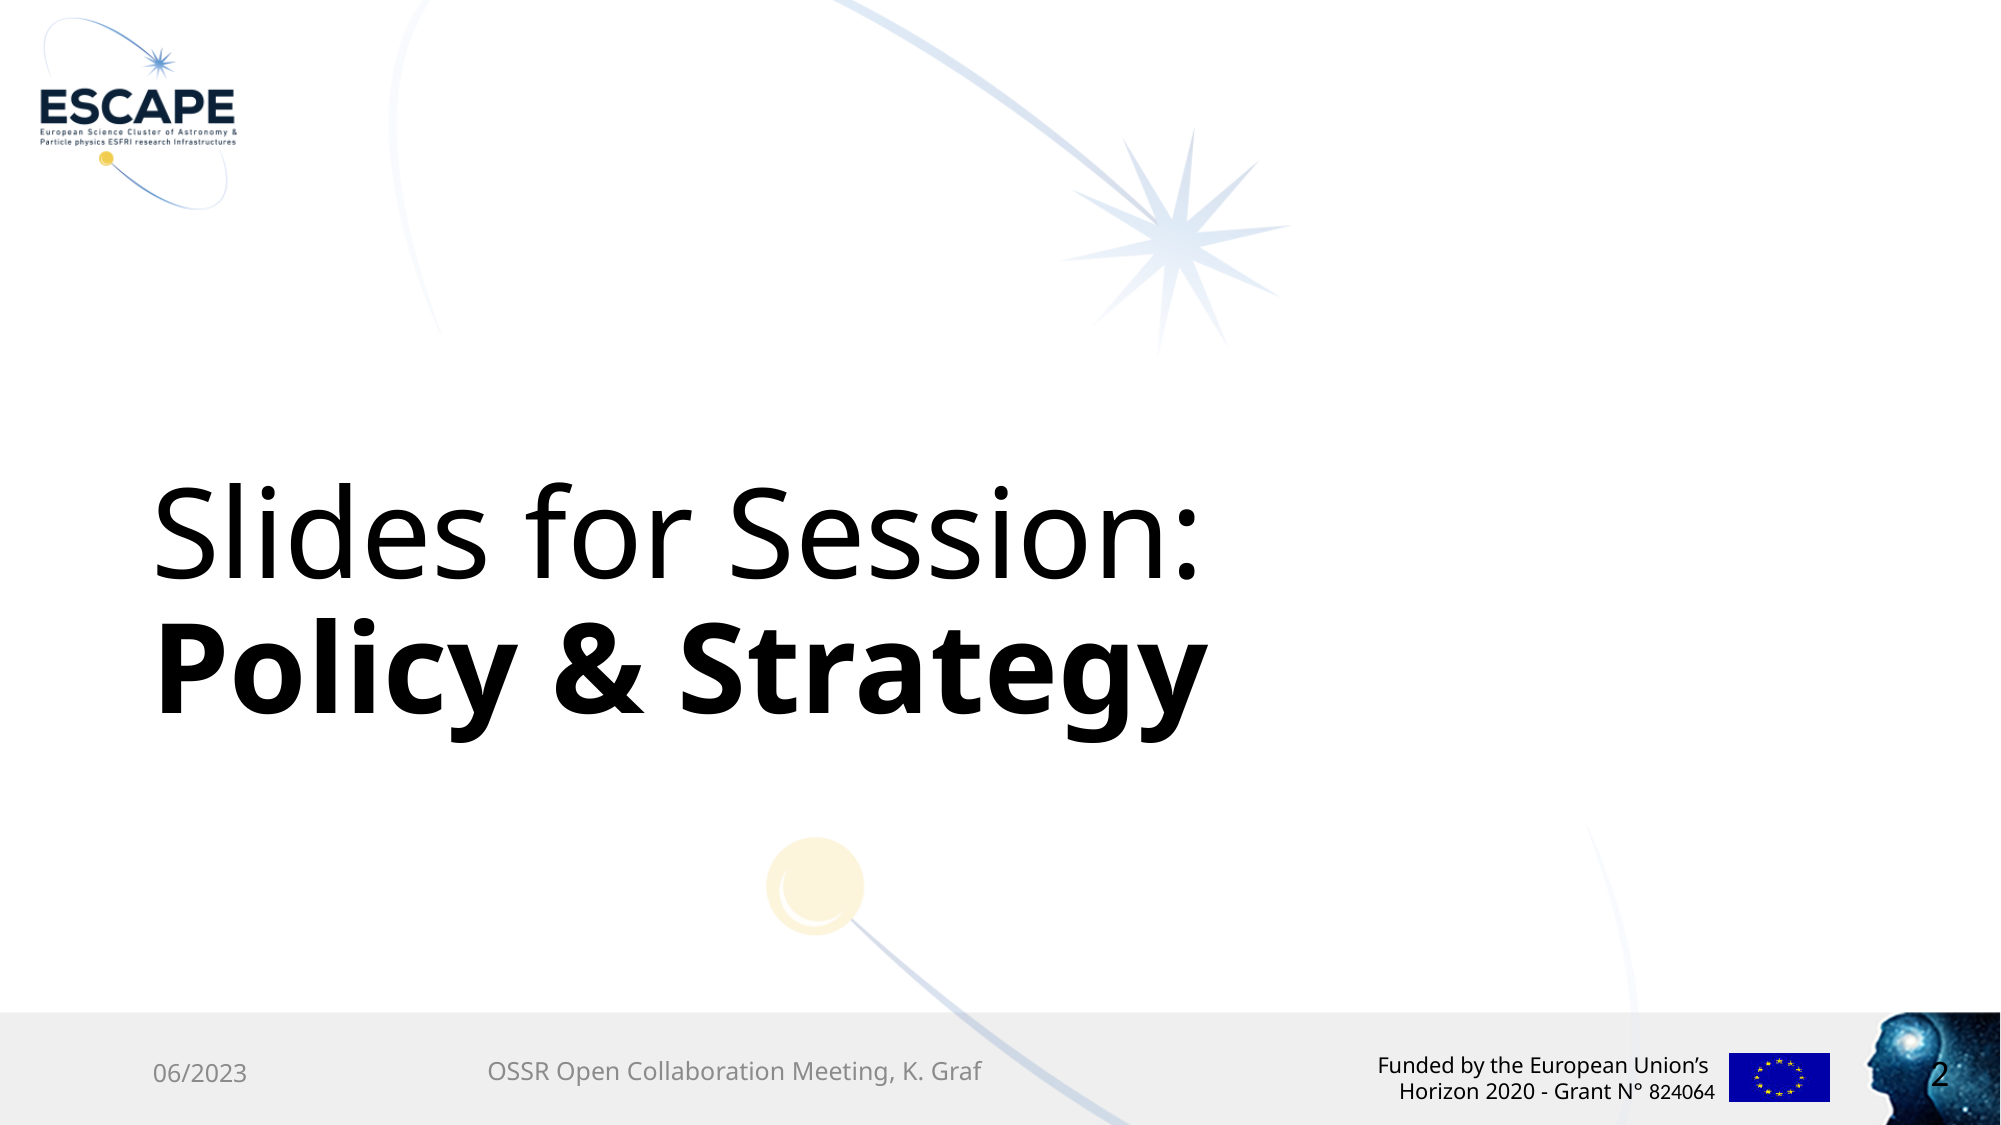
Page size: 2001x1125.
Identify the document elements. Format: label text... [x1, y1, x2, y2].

slide_number 1 [1879, 1041, 2000, 1101]
footer OSSR Open Collaboration Meeting, K. Graf [428, 1042, 1042, 1103]
picture [0, 0, 2001, 1125]
title Slides for Session: Policy & Strategy [136, 280, 1862, 749]
slide_number 06/2023 [138, 1042, 395, 1103]
